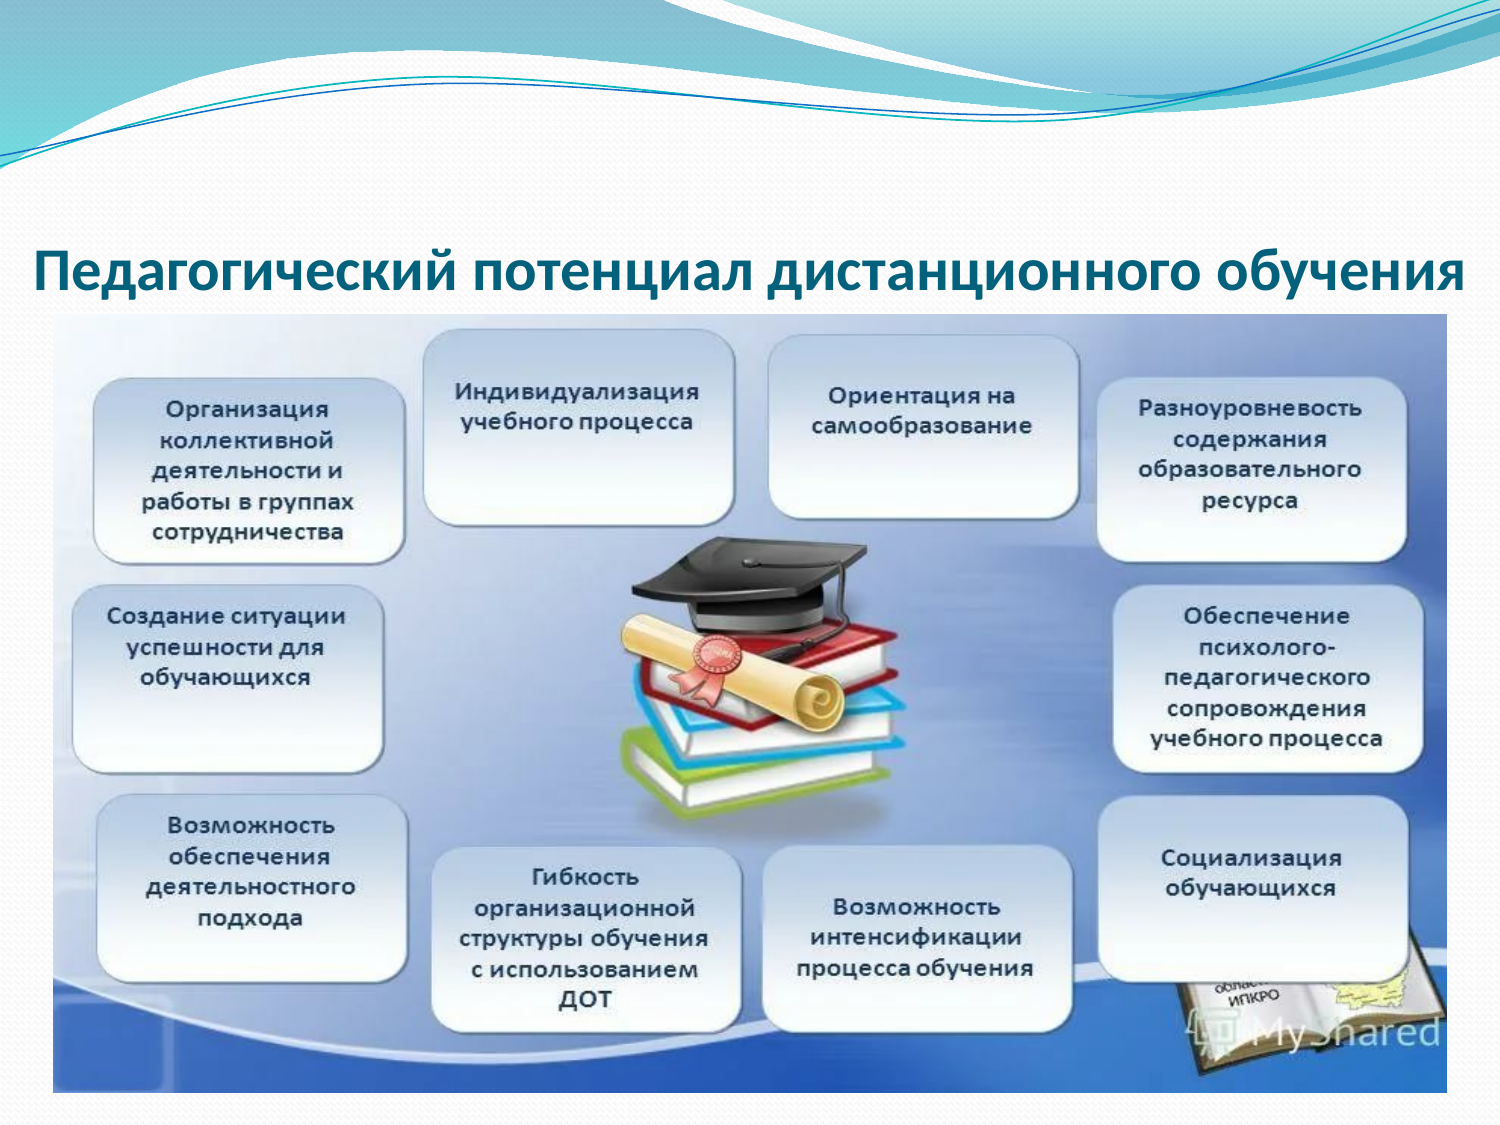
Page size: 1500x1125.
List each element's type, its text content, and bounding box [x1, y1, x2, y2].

picture [52, 314, 1448, 1094]
title Педагогический потенциал дистанционного обучения [30, 149, 1472, 303]
